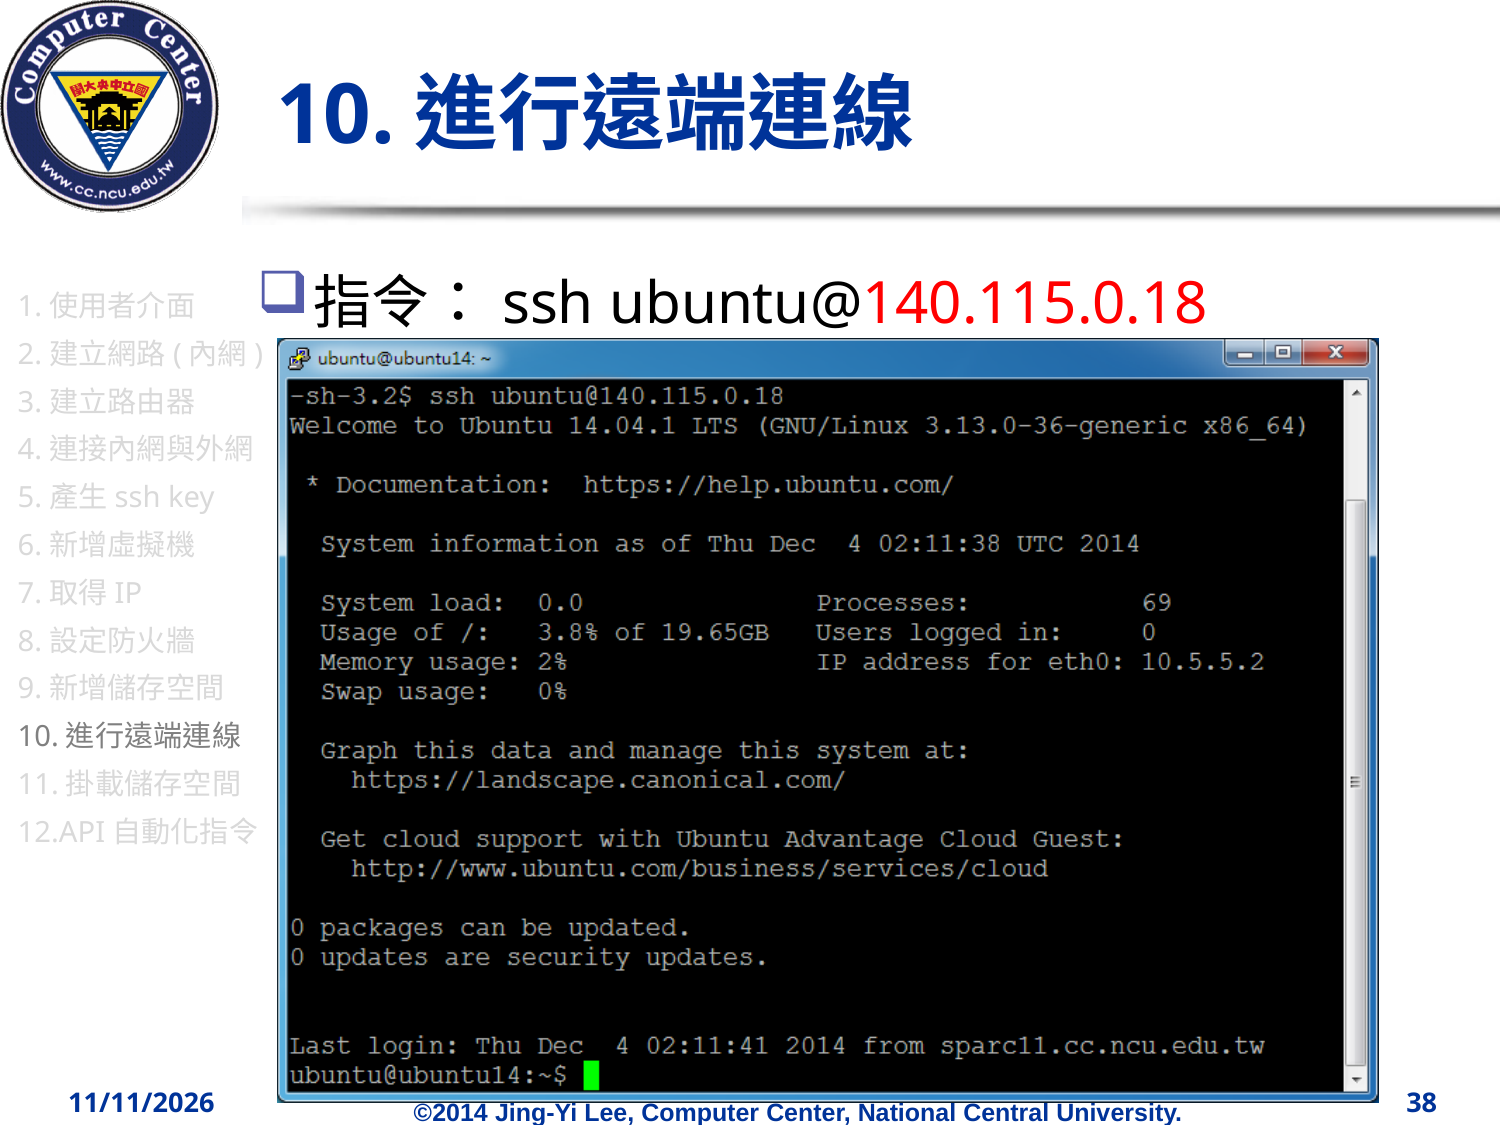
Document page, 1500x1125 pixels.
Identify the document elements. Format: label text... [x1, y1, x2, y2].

picture [0, 0, 219, 219]
list 指令：ssh ubuntu@140.115.0.18 [242, 243, 1471, 1000]
picture [277, 337, 1379, 1104]
slide_number 38 [1139, 1078, 1453, 1125]
text_box 1.使用者介面 2.建立網路(內網) 3.建立路由器 4.連接內網與外網 5.產生ssh key 6.新增虛擬機 7.取得IP 8.設定防火牆 9.新增儲存空間 10.進行遠端連線 11.掛載儲存空間 12.API自動化指令 [2, 273, 272, 1059]
picture [242, 196, 1500, 225]
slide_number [53, 1078, 366, 1125]
title 10.進行遠端連線 [261, 42, 1500, 179]
